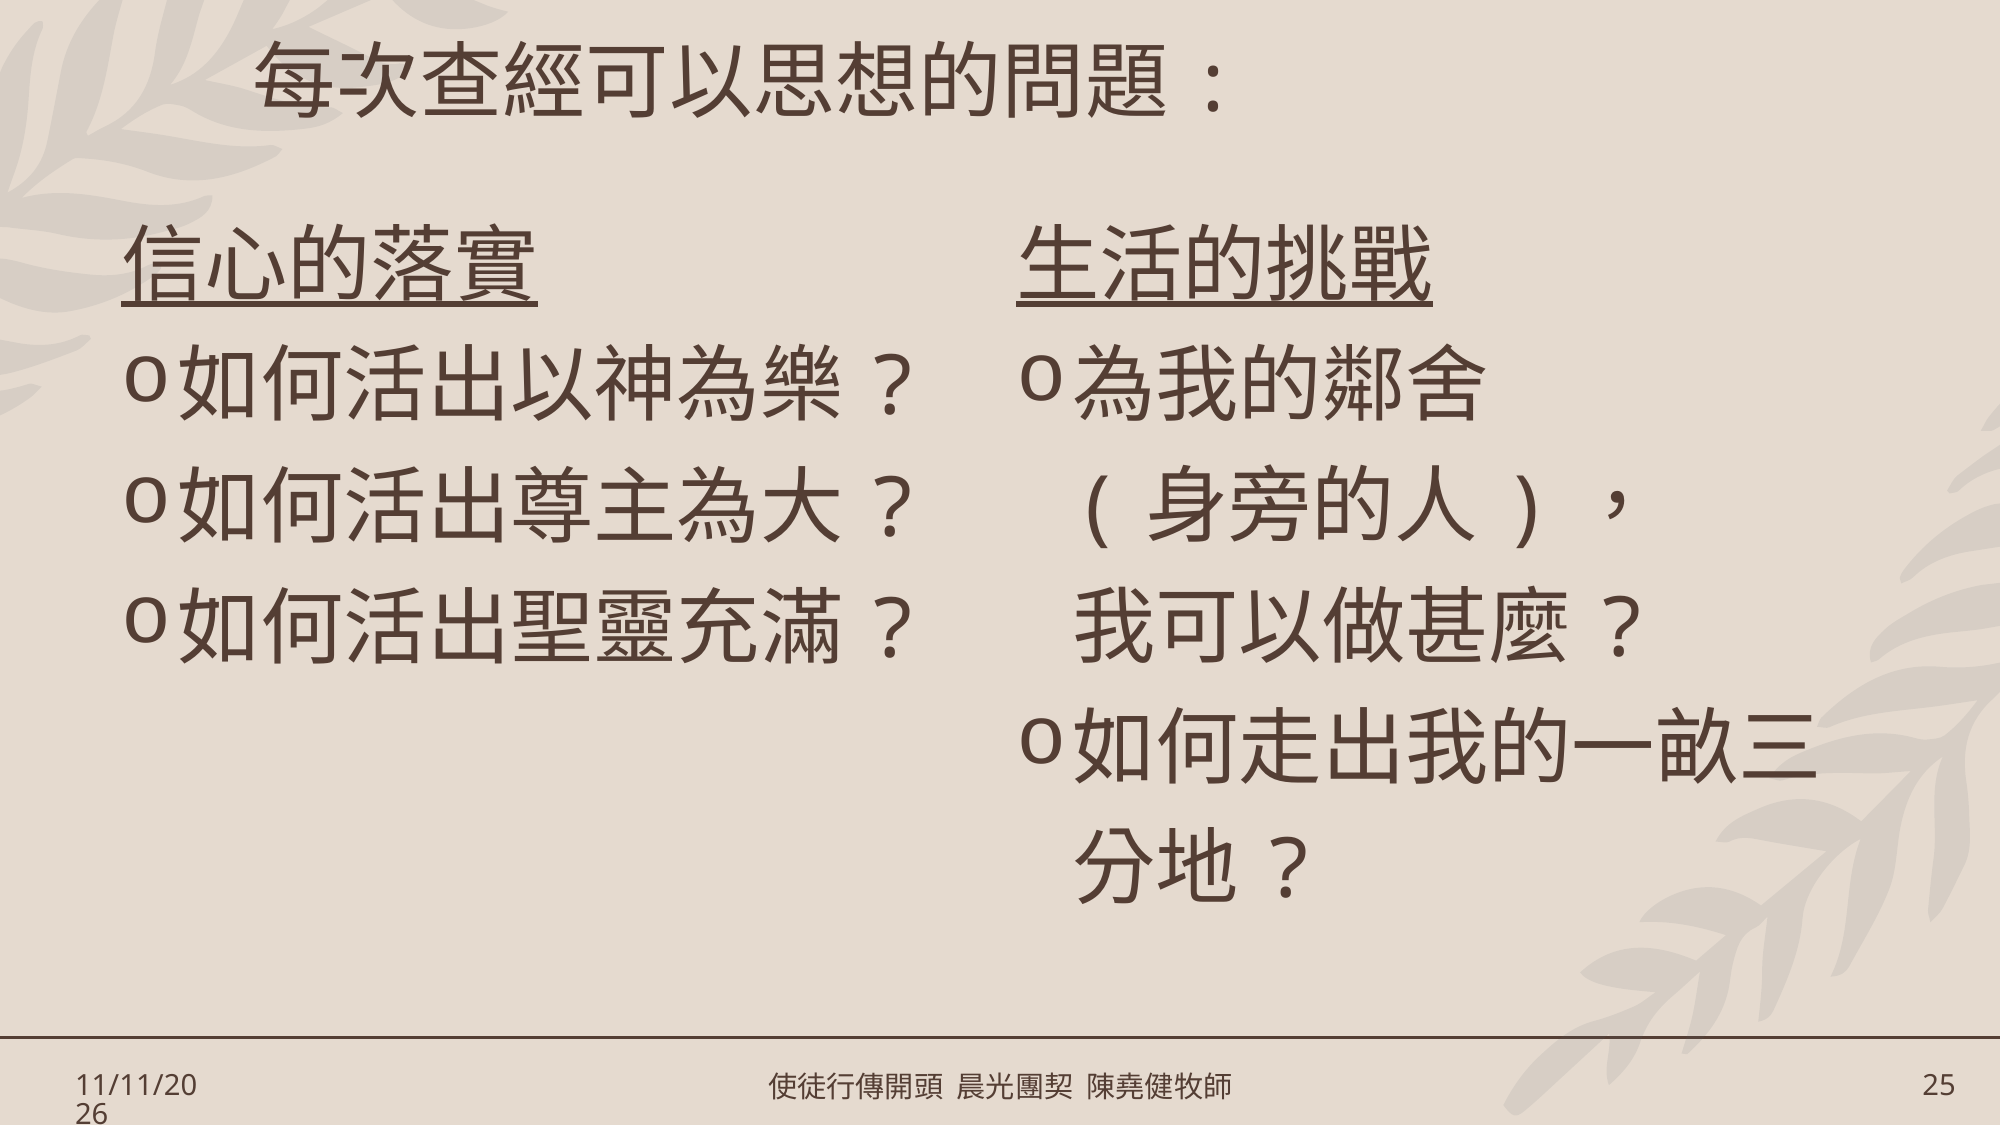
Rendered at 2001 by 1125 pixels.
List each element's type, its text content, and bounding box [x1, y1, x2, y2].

title 每次查經可以思想的問題: [237, 25, 1607, 137]
footer 使徒行傳開頭 晨光團契 陳堯健牧師 [718, 1060, 1283, 1112]
table_header 信心的落實 如何活出以神為樂? 如何活出尊主為大? 如何活出聖靈充滿? [110, 198, 1005, 1002]
table_header 生活的挑戰 為我的鄰舍 (身旁的人)， 我可以做甚麼? 如何走出我的一畝三分地? [1005, 198, 1899, 1002]
slide_number 25 [1808, 1060, 1971, 1112]
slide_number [60, 1060, 222, 1112]
